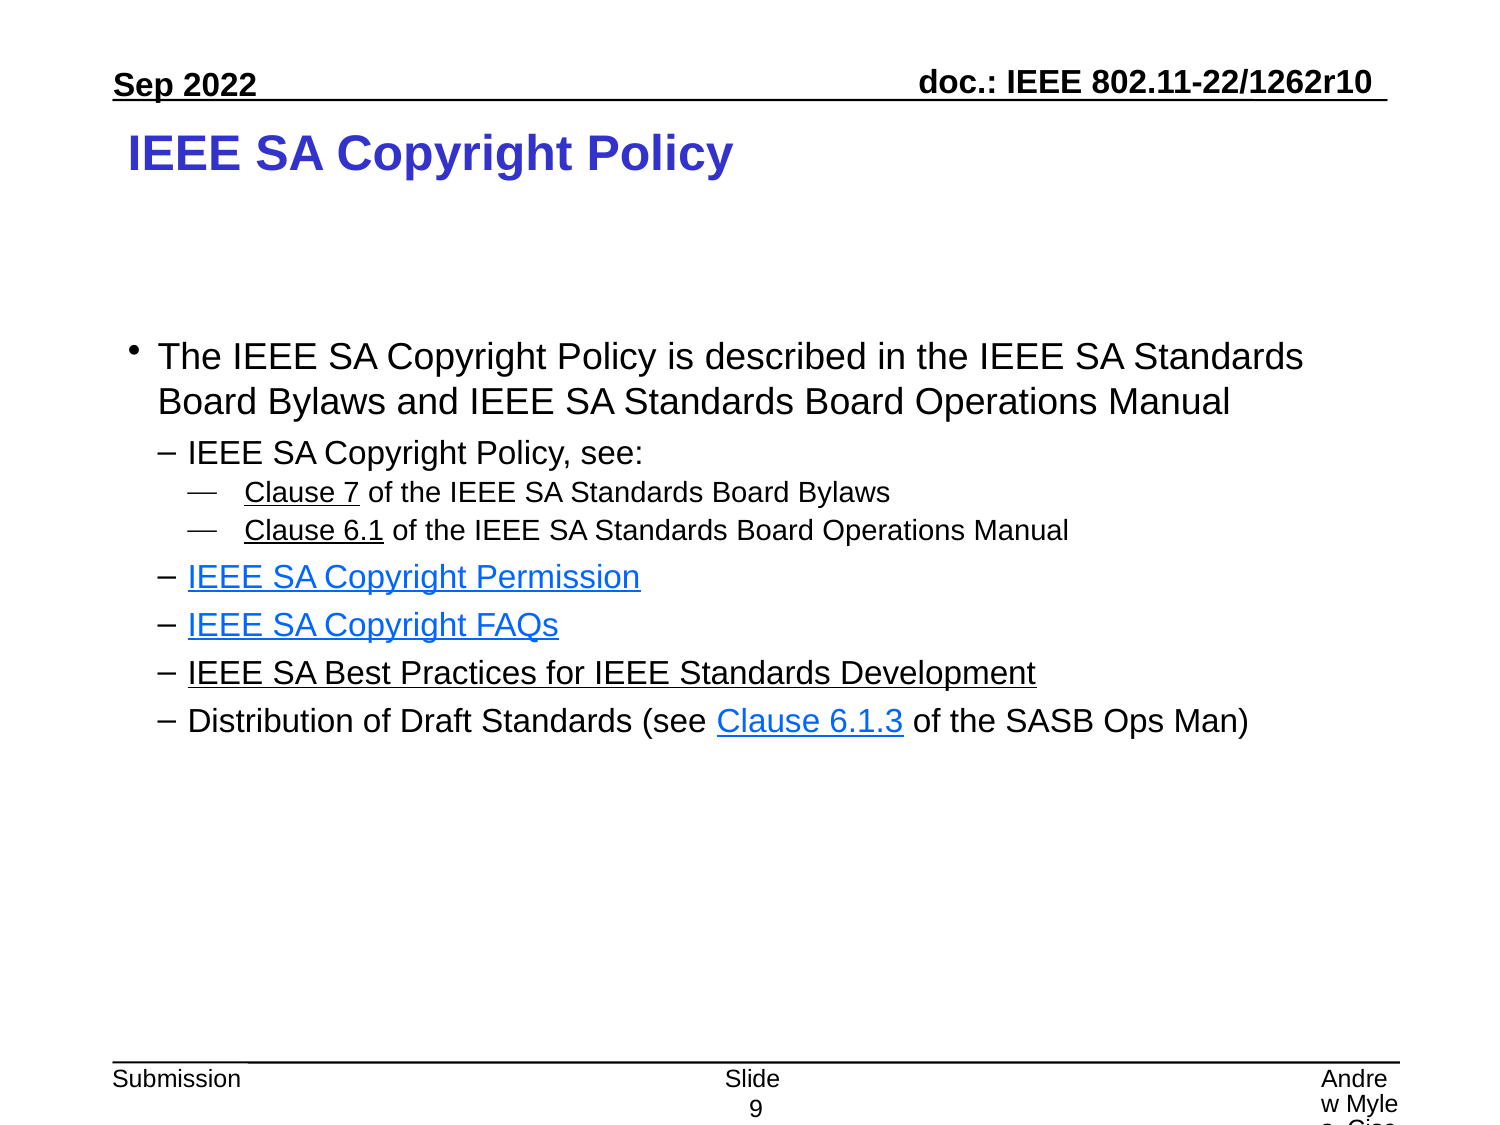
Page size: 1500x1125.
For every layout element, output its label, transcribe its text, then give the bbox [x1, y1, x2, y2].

footer Andrew Myles, Cisco [1320, 1061, 1402, 1093]
title IEEE SA Copyright Policy [112, 112, 1388, 288]
list The IEEE SA Copyright Policy is described in the IEEE SA Standards Board Bylaws and IEEE SA Standards Board Operations Manual IEEE SA Copyright Policy, see: Clause 7 of the IEEE SA Standards Board Bylaws Clause 6.1 of the IEEE SA Standards Board Operations Manual IEEE SA Copyright Permission IEEE SA Copyright FAQs IEEE SA Best Practices for IEEE Standards Development Distribution of Draft Standards (see Clause 6.1.3 of the SASB Ops Man) [112, 324, 1388, 1000]
slide_number Slide 9 [717, 1061, 795, 1093]
